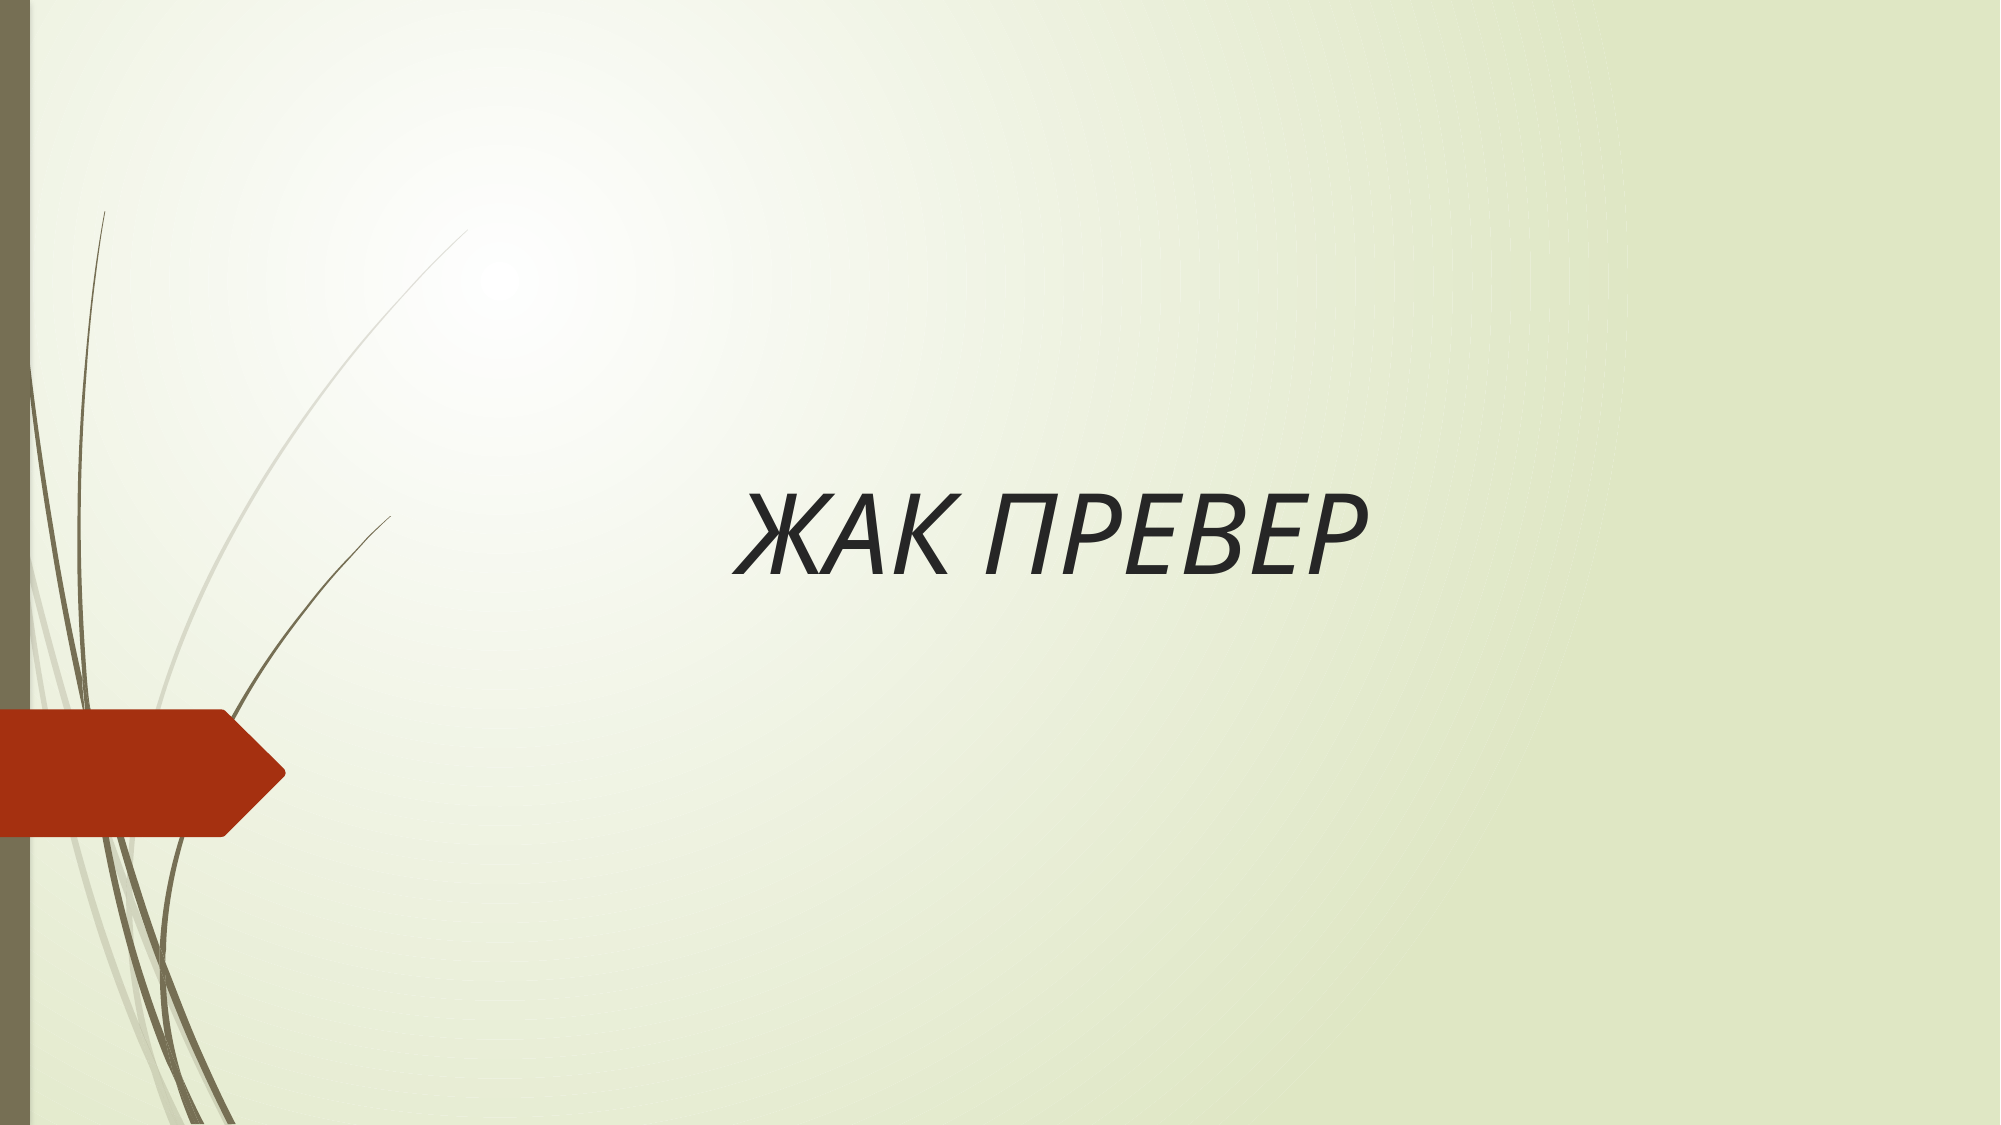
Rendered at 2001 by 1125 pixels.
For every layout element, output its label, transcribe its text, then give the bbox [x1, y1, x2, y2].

title ЖАК ПРЕВЕР [219, 399, 1888, 605]
